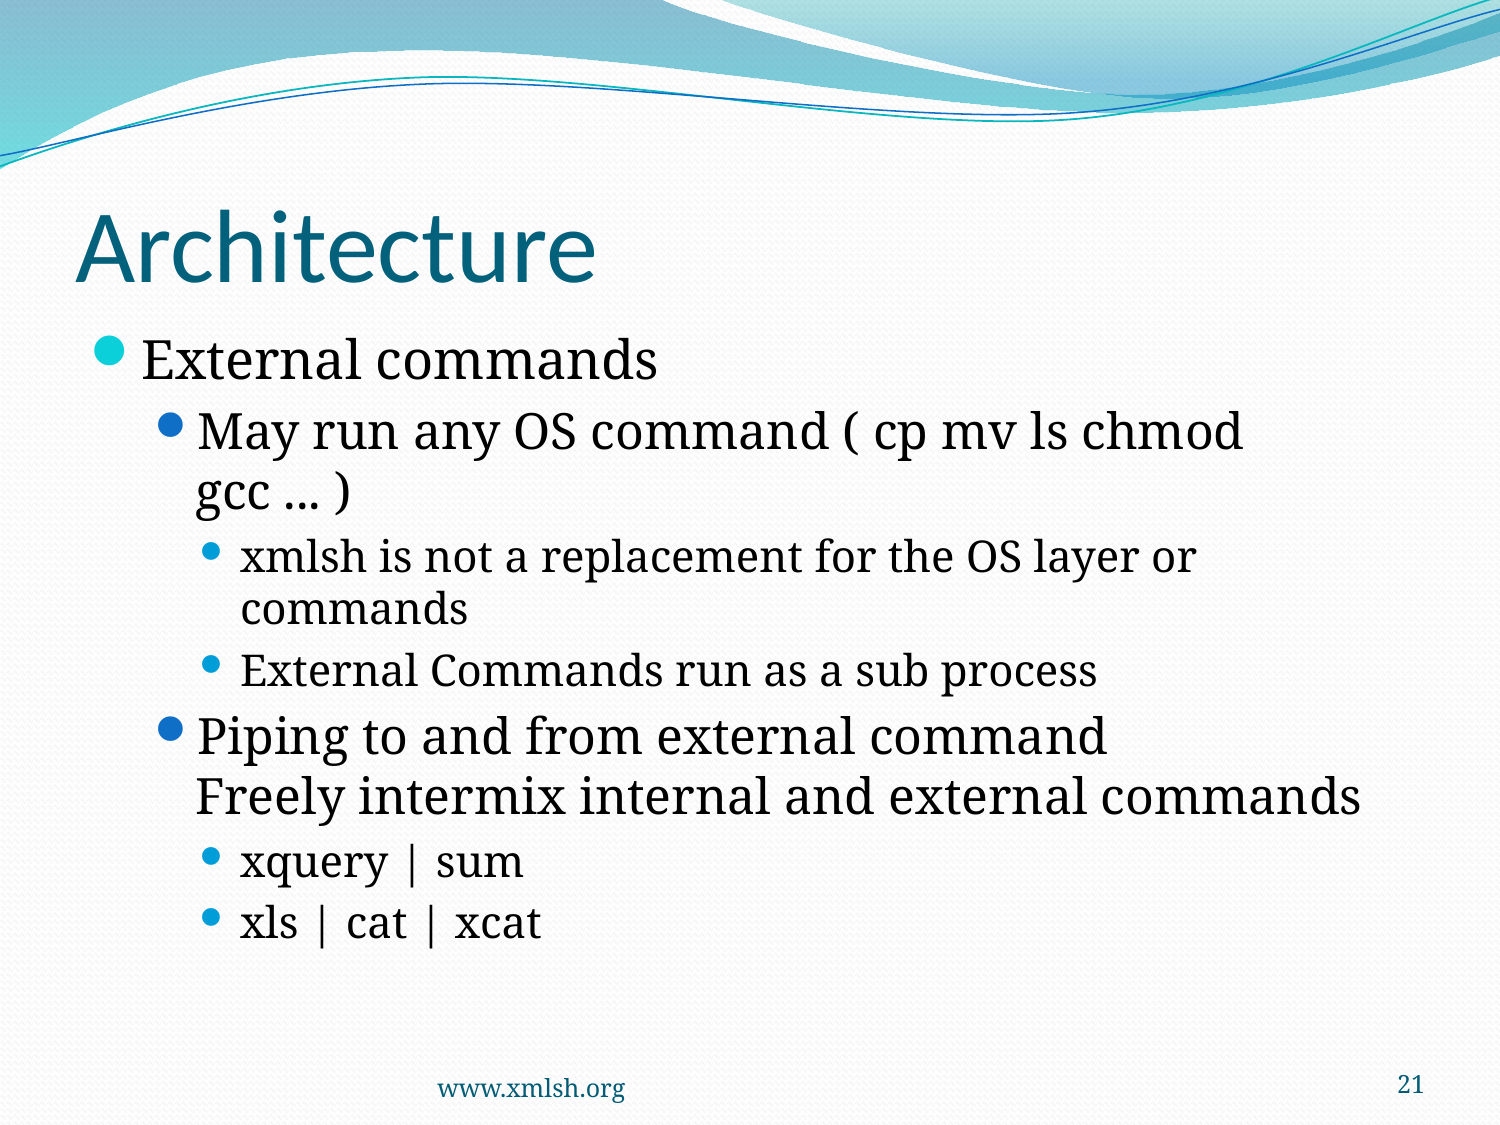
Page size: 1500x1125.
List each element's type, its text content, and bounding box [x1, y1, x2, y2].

list External commands May run any OS command ( cp mv ls chmod gcc ... ) xmlsh is not a replacement for the OS layer or commands External Commands run as a sub process Piping to and from external command Freely intermix internal and external commands xquery | sum xls | cat | xcat [74, 317, 1426, 1038]
footer www.xmlsh.org [437, 1042, 988, 1103]
title Architecture [74, 115, 1426, 304]
slide_number 21 [1299, 1042, 1425, 1103]
